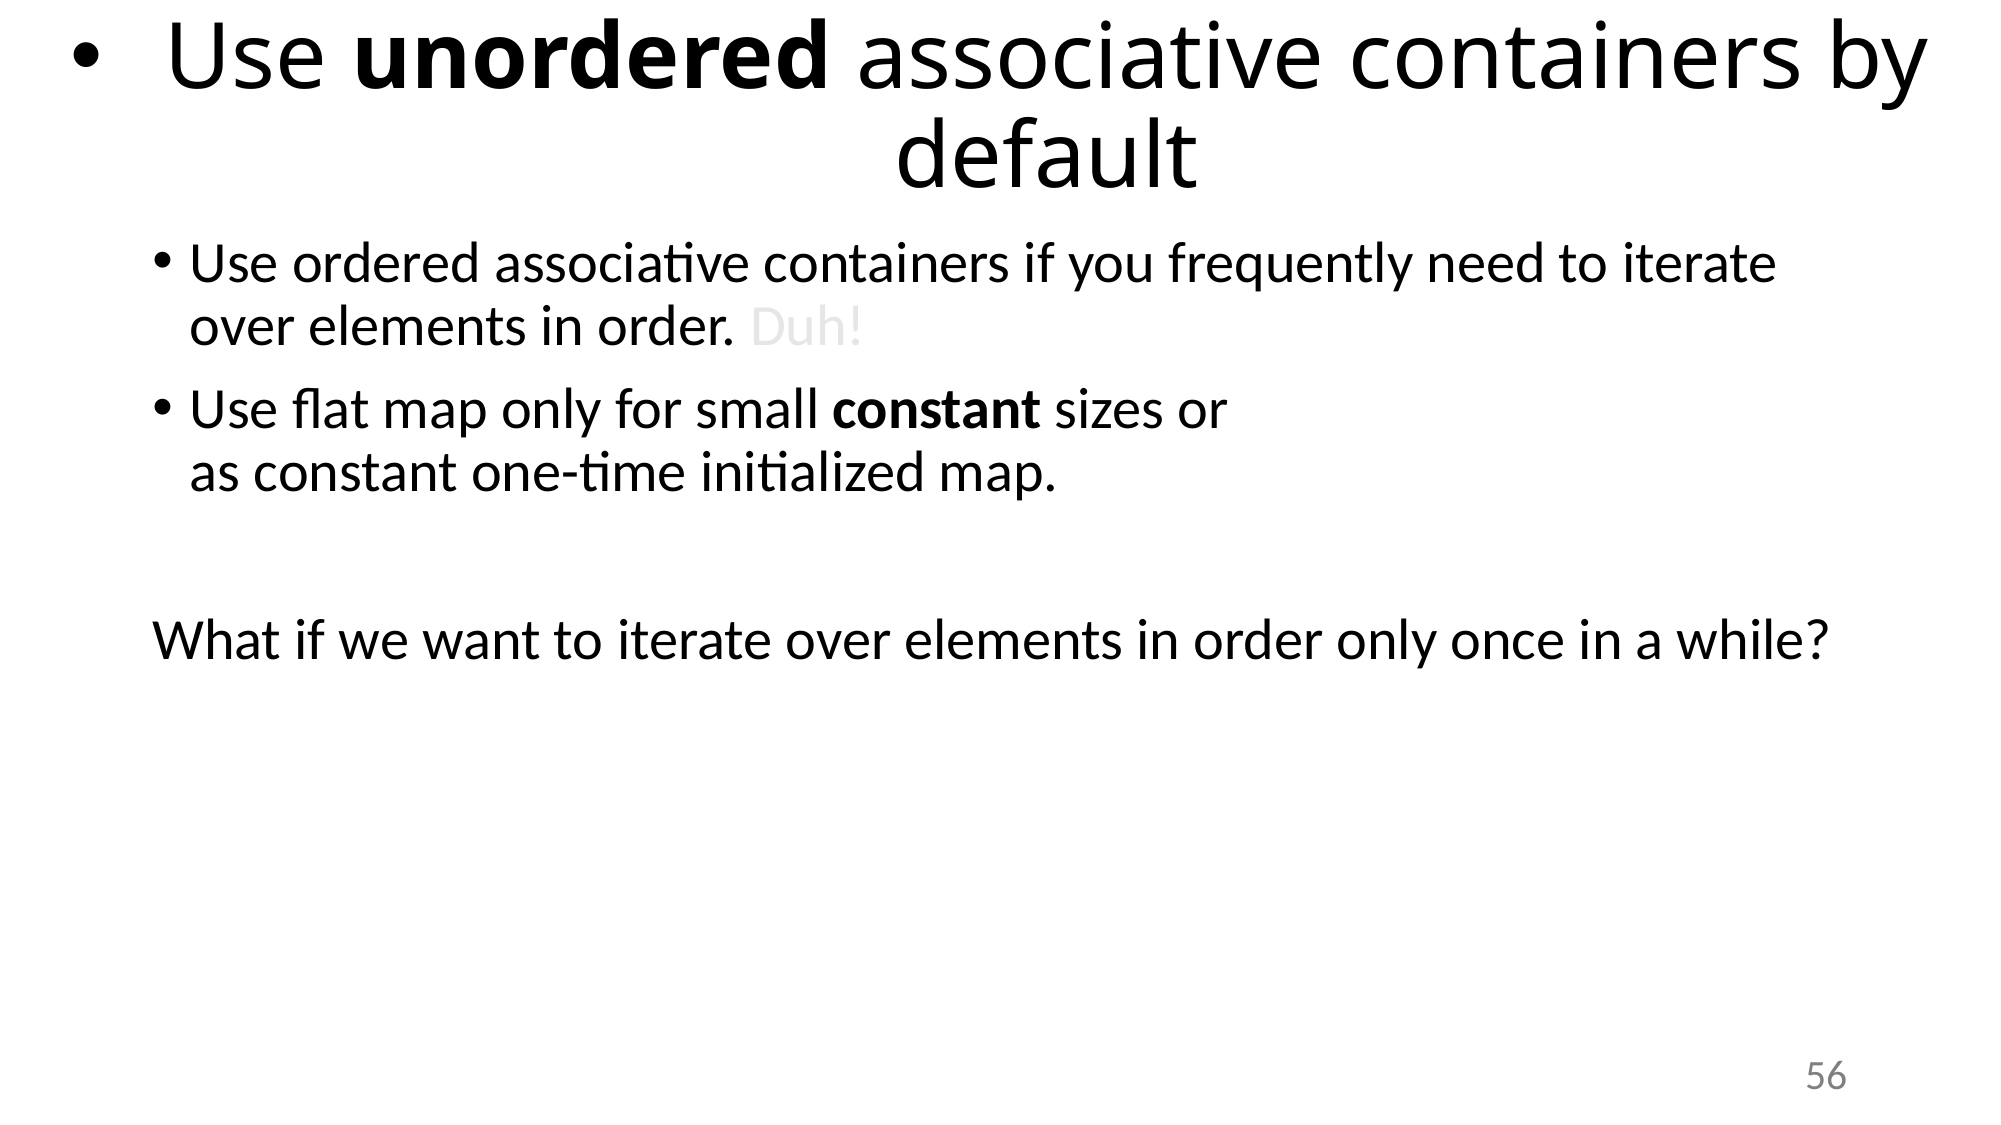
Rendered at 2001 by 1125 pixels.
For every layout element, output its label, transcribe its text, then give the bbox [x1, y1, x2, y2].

slide_number 56 [1412, 1042, 1863, 1103]
title Use unordered associative containers by default [0, 0, 2000, 218]
list Use ordered associative containers if you frequently need to iterate over elements in order. Duh! Use flat map only for small constant sizes or as constant one-time initialized map. What if we want to iterate over elements in order only once in a while? [137, 224, 1863, 1034]
